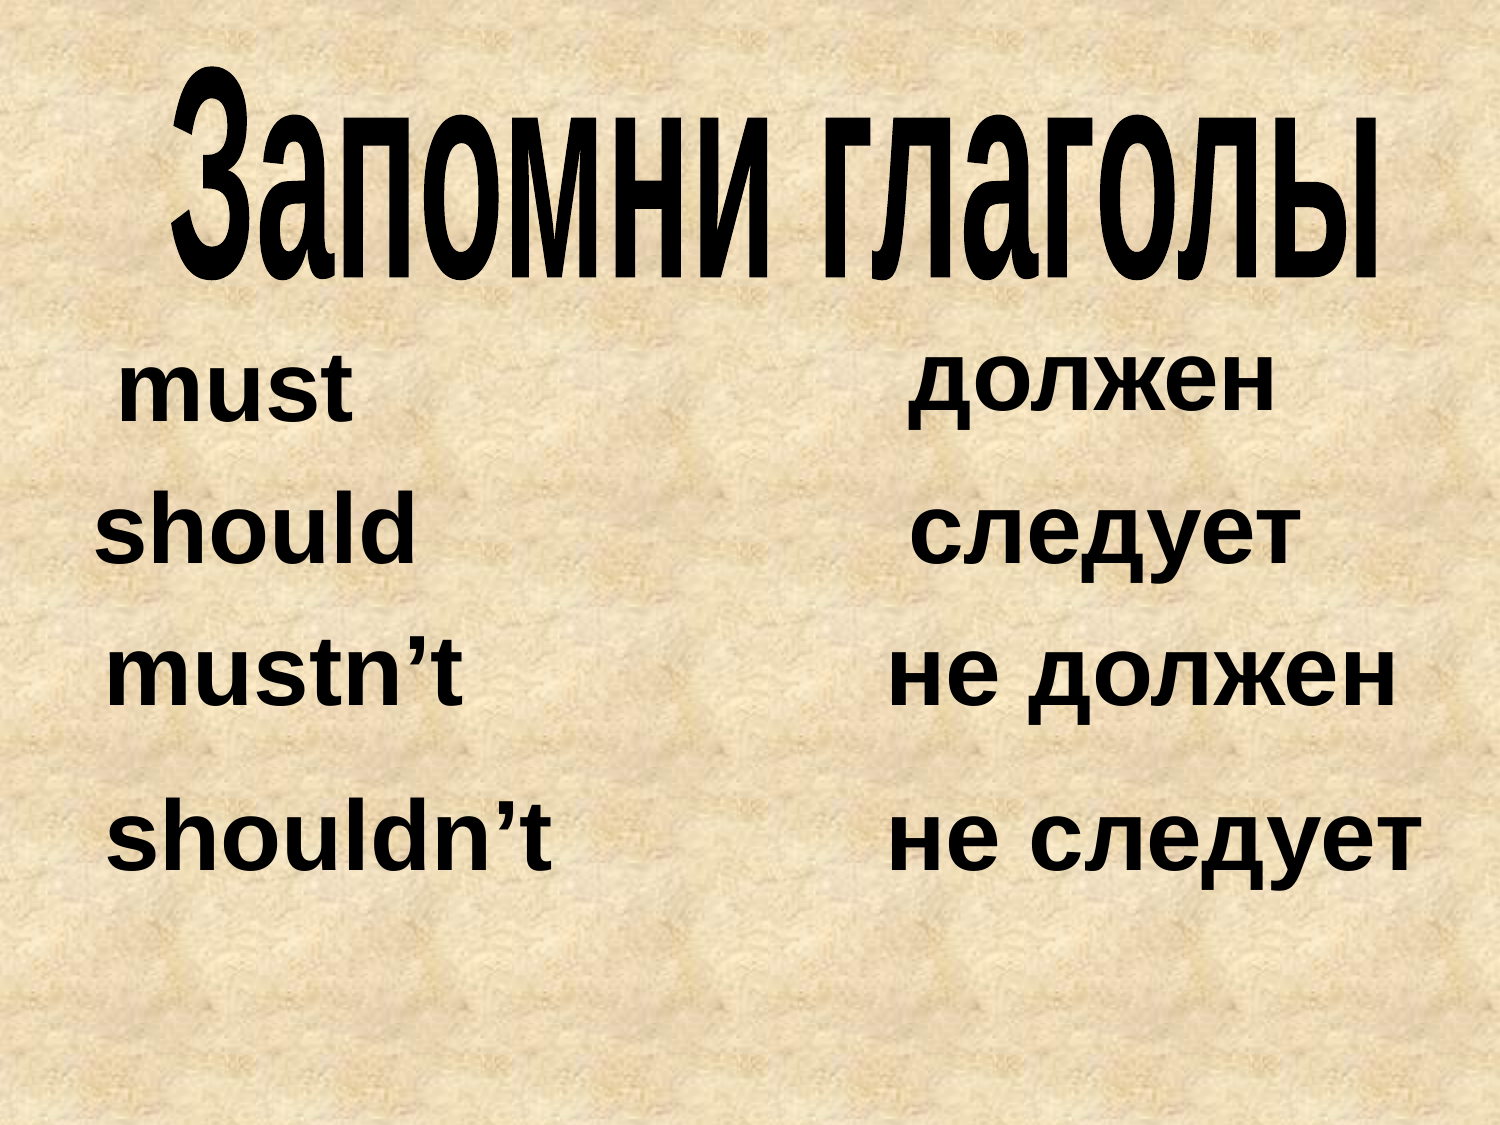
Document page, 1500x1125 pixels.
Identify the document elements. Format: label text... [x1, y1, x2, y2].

text_box should [77, 456, 435, 591]
text_box не должен [870, 597, 1416, 733]
text_box следует [893, 456, 1319, 591]
text_box shouldn’t [89, 763, 569, 898]
text_box не следует [870, 763, 1440, 898]
text_box должен [893, 302, 1295, 438]
picture [0, 0, 1500, 1125]
text_box must [100, 314, 370, 449]
text_box mustn’t [89, 597, 480, 733]
